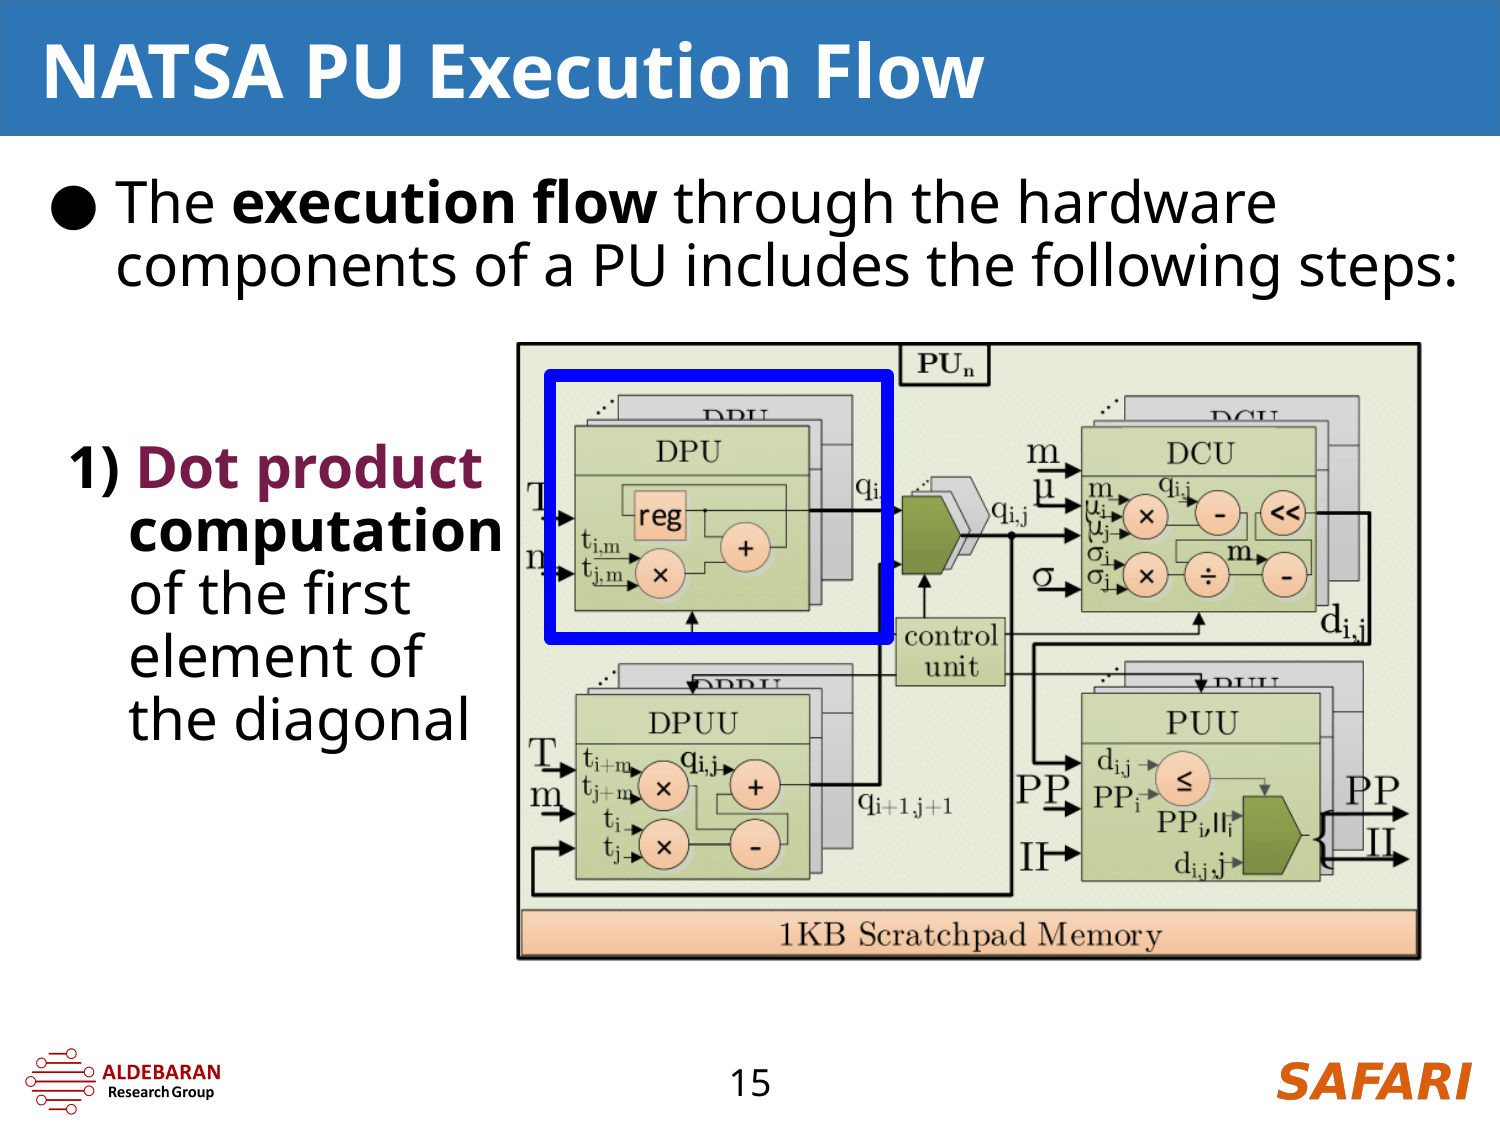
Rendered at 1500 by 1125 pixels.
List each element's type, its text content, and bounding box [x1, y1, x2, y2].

slide_number ‹#› [581, 1051, 919, 1112]
text_box The execution flow through the hardware components of a PU includes the following steps: [25, 165, 1500, 468]
text_box 1) Dot product computation of the first element of the diagonal [52, 398, 509, 868]
picture [25, 1048, 220, 1115]
title NATSA PU Execution Flow [25, 12, 1500, 137]
picture [514, 341, 1431, 969]
picture [1277, 1062, 1472, 1100]
